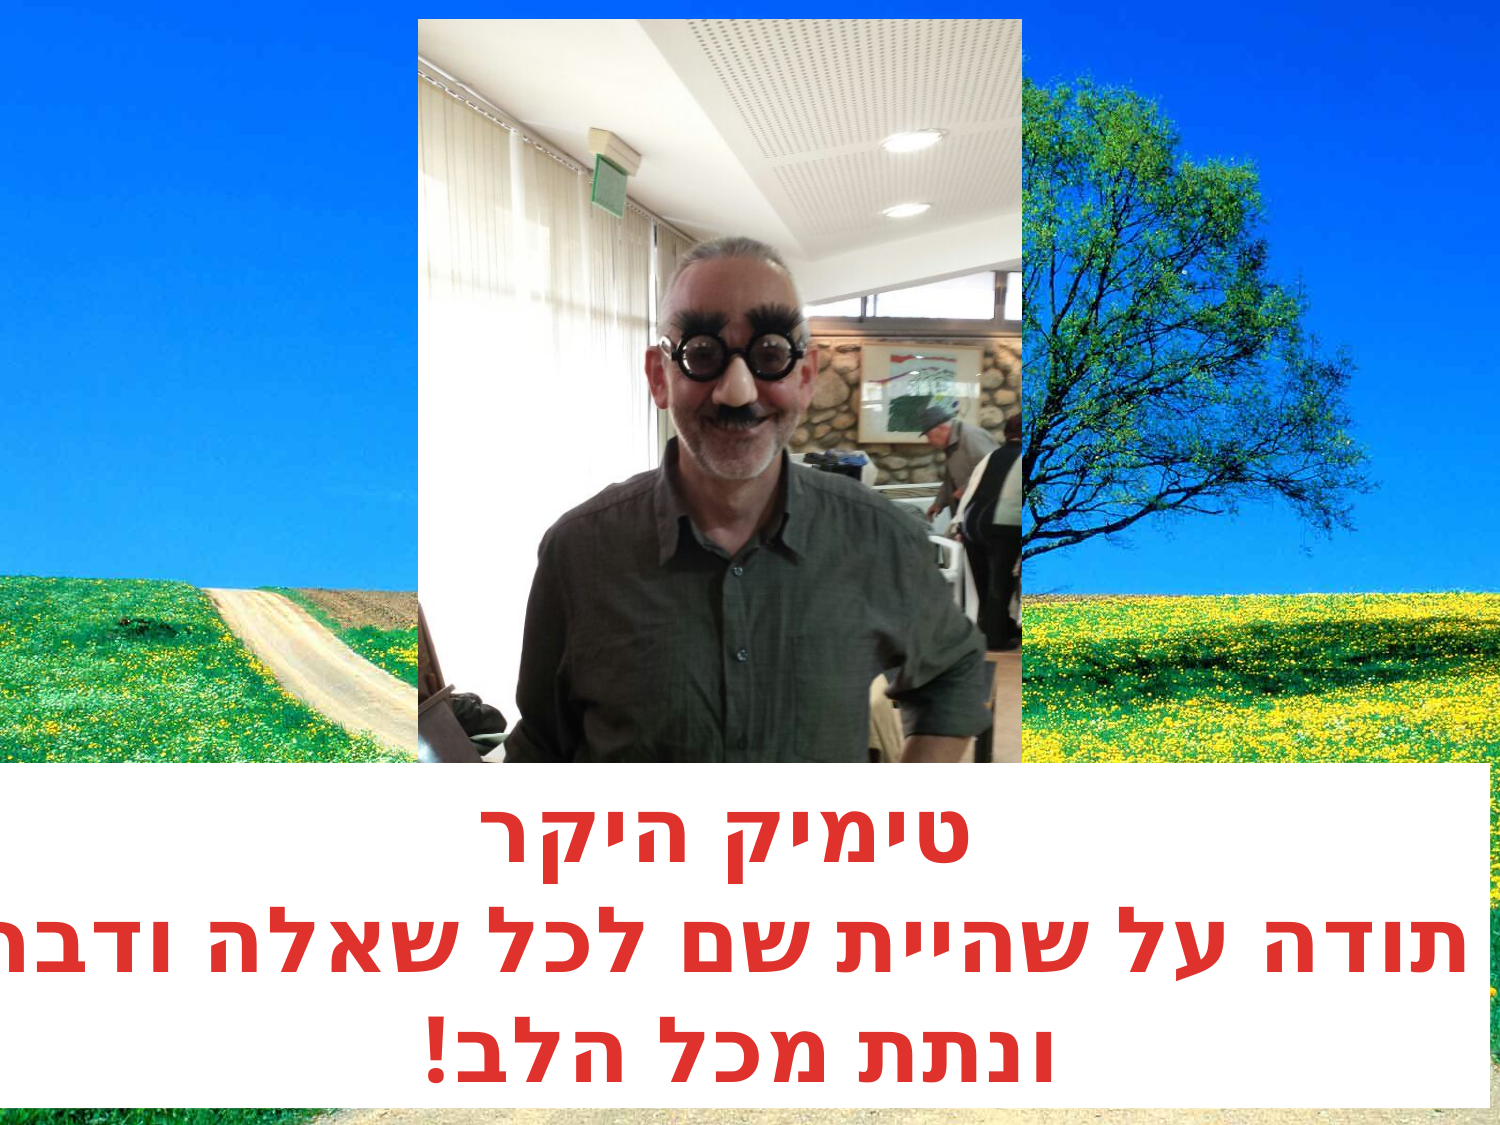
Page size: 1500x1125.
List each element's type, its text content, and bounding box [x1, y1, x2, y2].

picture [0, 0, 1500, 1125]
text_box טימיק היקר תודה על שהיית שם לכל שאלה ודבר ונתת מכל הלב! [0, 763, 1491, 1109]
